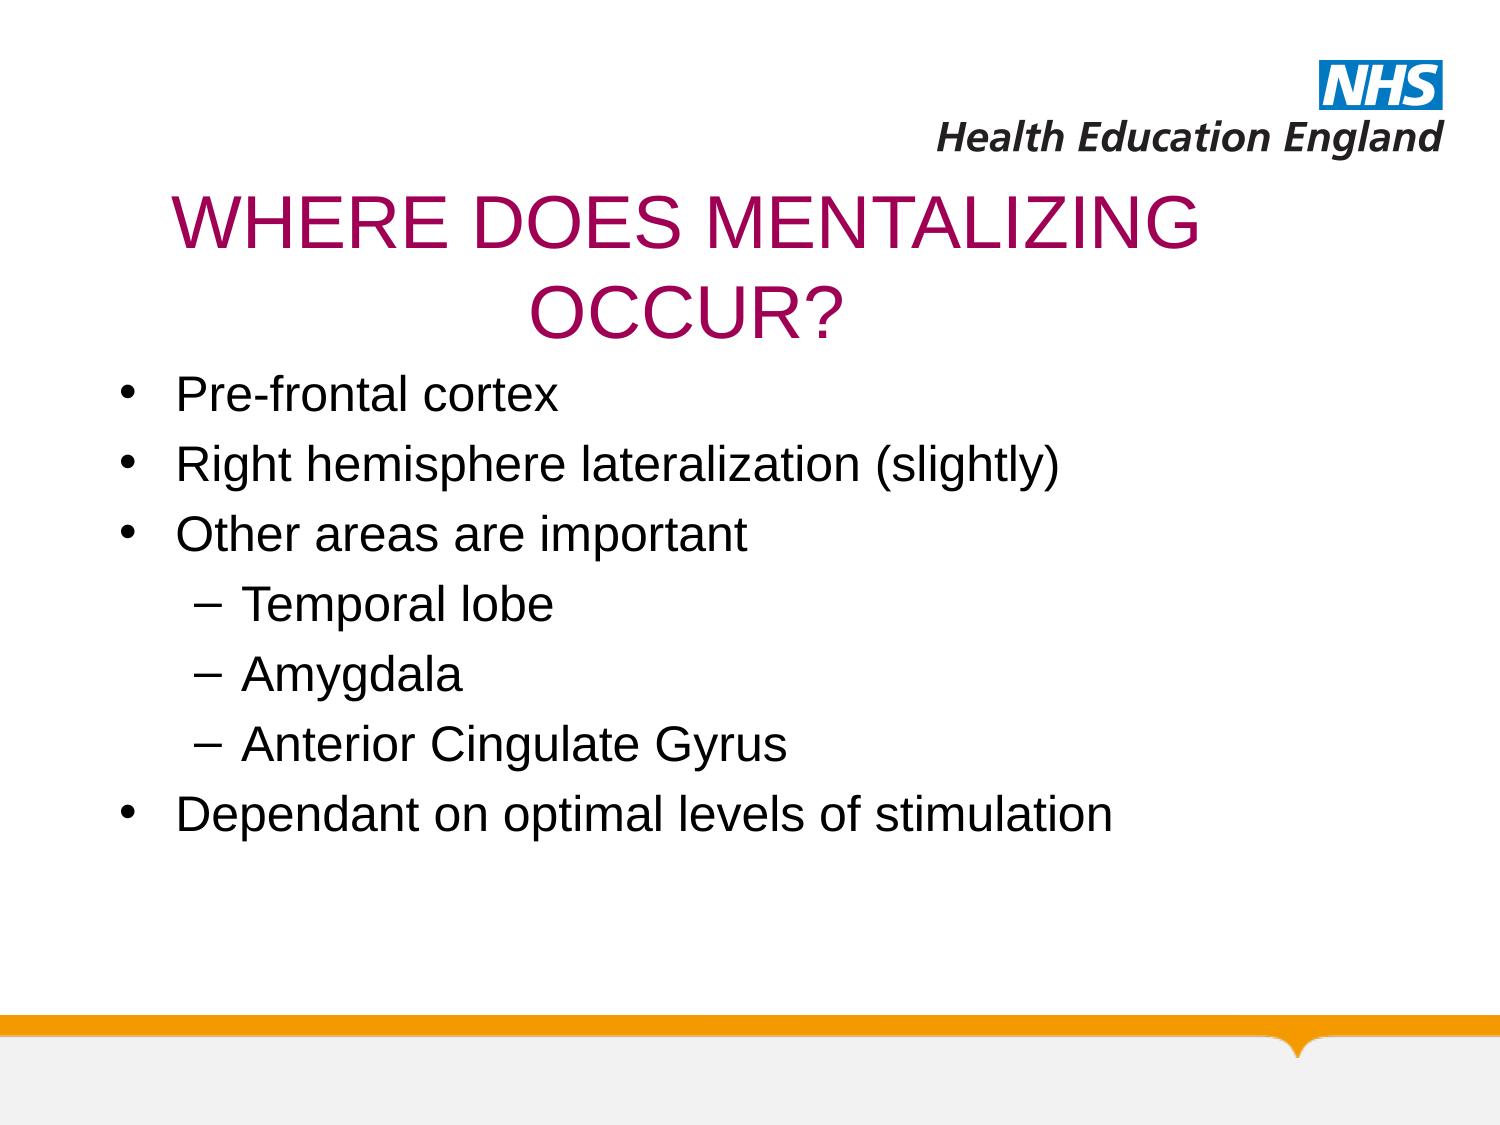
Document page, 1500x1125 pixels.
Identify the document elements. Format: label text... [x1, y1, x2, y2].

picture [936, 59, 1445, 161]
title WHERE DOES MENTALIZING OCCUR? [75, 166, 1300, 354]
list Pre-frontal cortex Right hemisphere lateralization (slightly) Other areas are important Temporal lobe Amygdala Anterior Cingulate Gyrus Dependant on optimal levels of stimulation [104, 353, 1330, 900]
